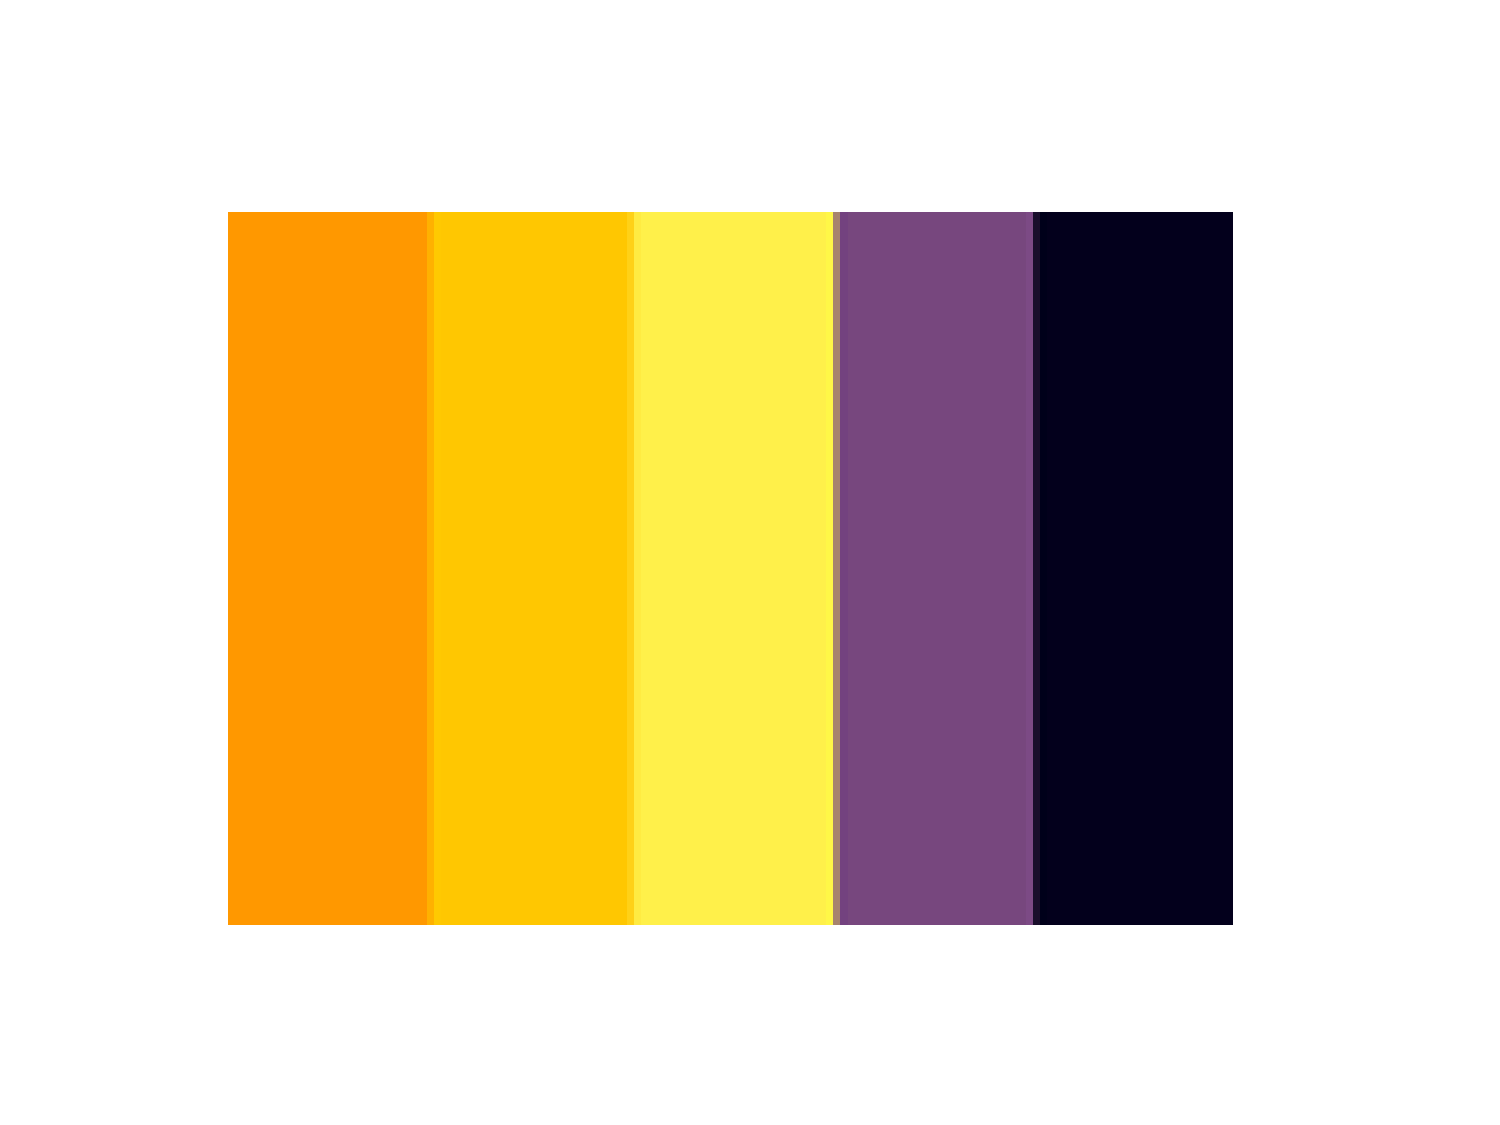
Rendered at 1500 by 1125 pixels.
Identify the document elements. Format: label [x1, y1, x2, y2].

picture [227, 212, 1234, 926]
